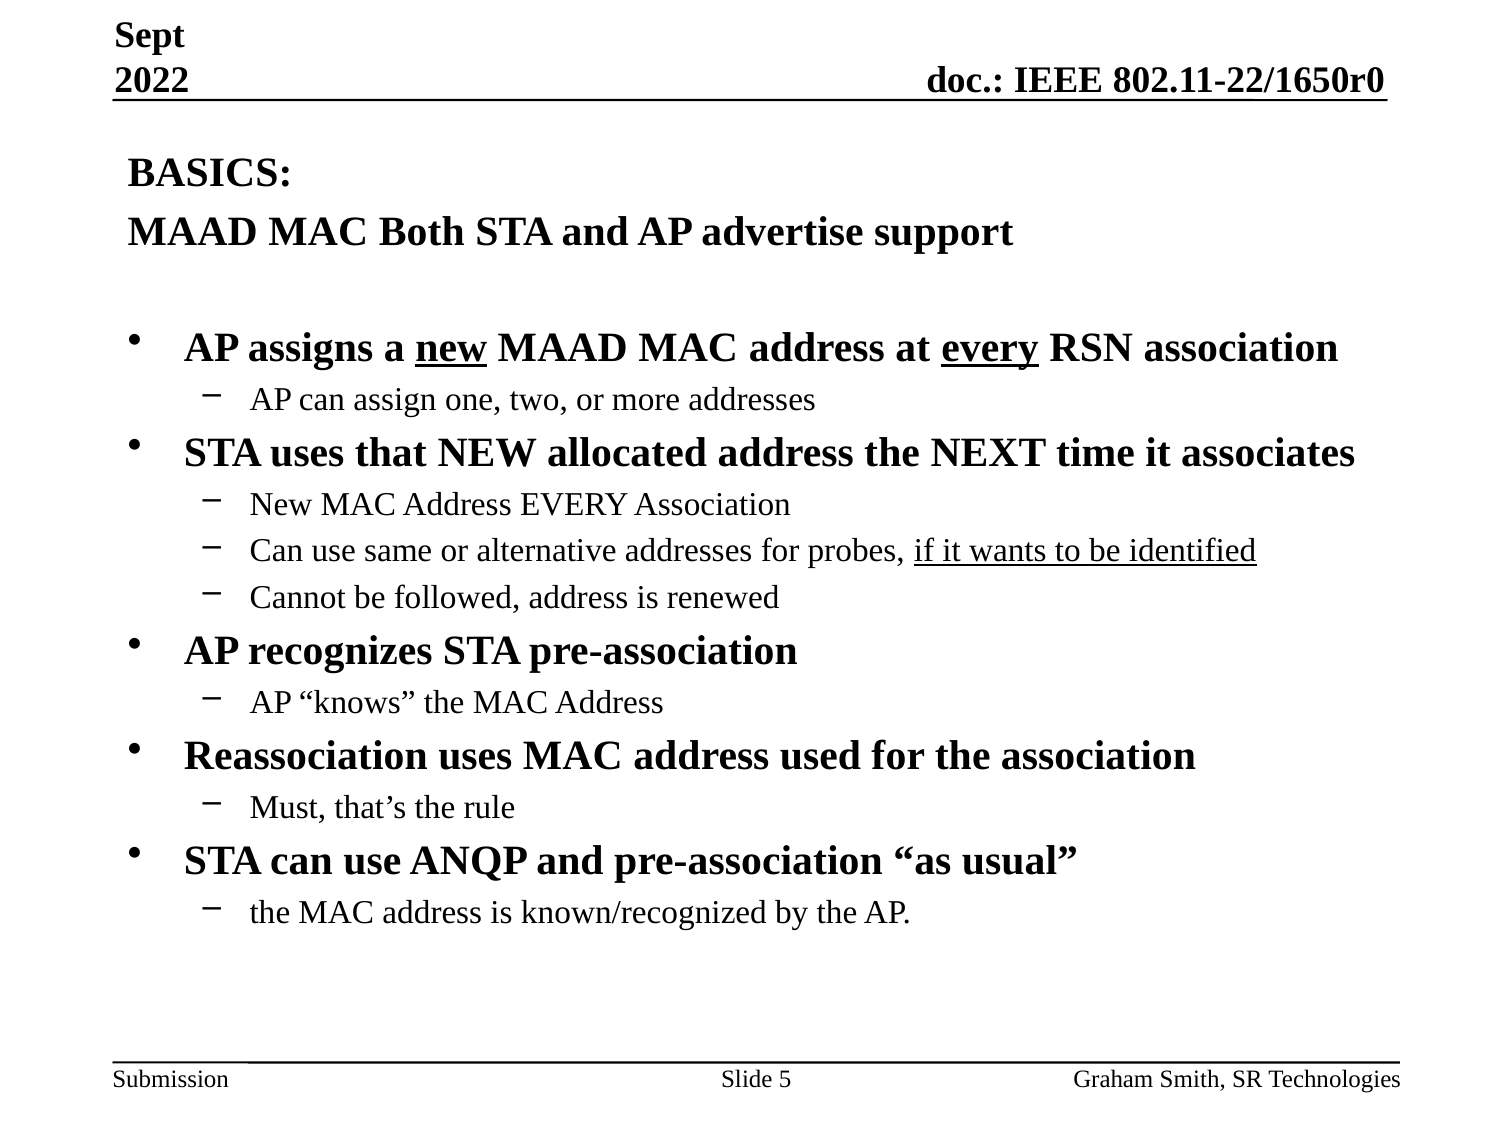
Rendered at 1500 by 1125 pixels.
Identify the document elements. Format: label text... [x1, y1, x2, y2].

slide_number Slide 5 [712, 1061, 800, 1093]
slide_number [114, 54, 265, 101]
footer Graham Smith, SR Technologies [1069, 1061, 1402, 1093]
list BASICS: MAAD MAC Both STA and AP advertise support AP assigns a new MAAD MAC address at every RSN association AP can assign one, two, or more addresses STA uses that NEW allocated address the NEXT time it associates New MAC Address EVERY Association Can use same or alternative addresses for probes, if it wants to be identified Cannot be followed, address is renewed AP recognizes STA pre-association AP “knows” the MAC Address Reassociation uses MAC address used for the association Must, that’s the rule STA can use ANQP and pre-association “as usual” the MAC address is known/recognized by the AP. [112, 137, 1388, 1000]
